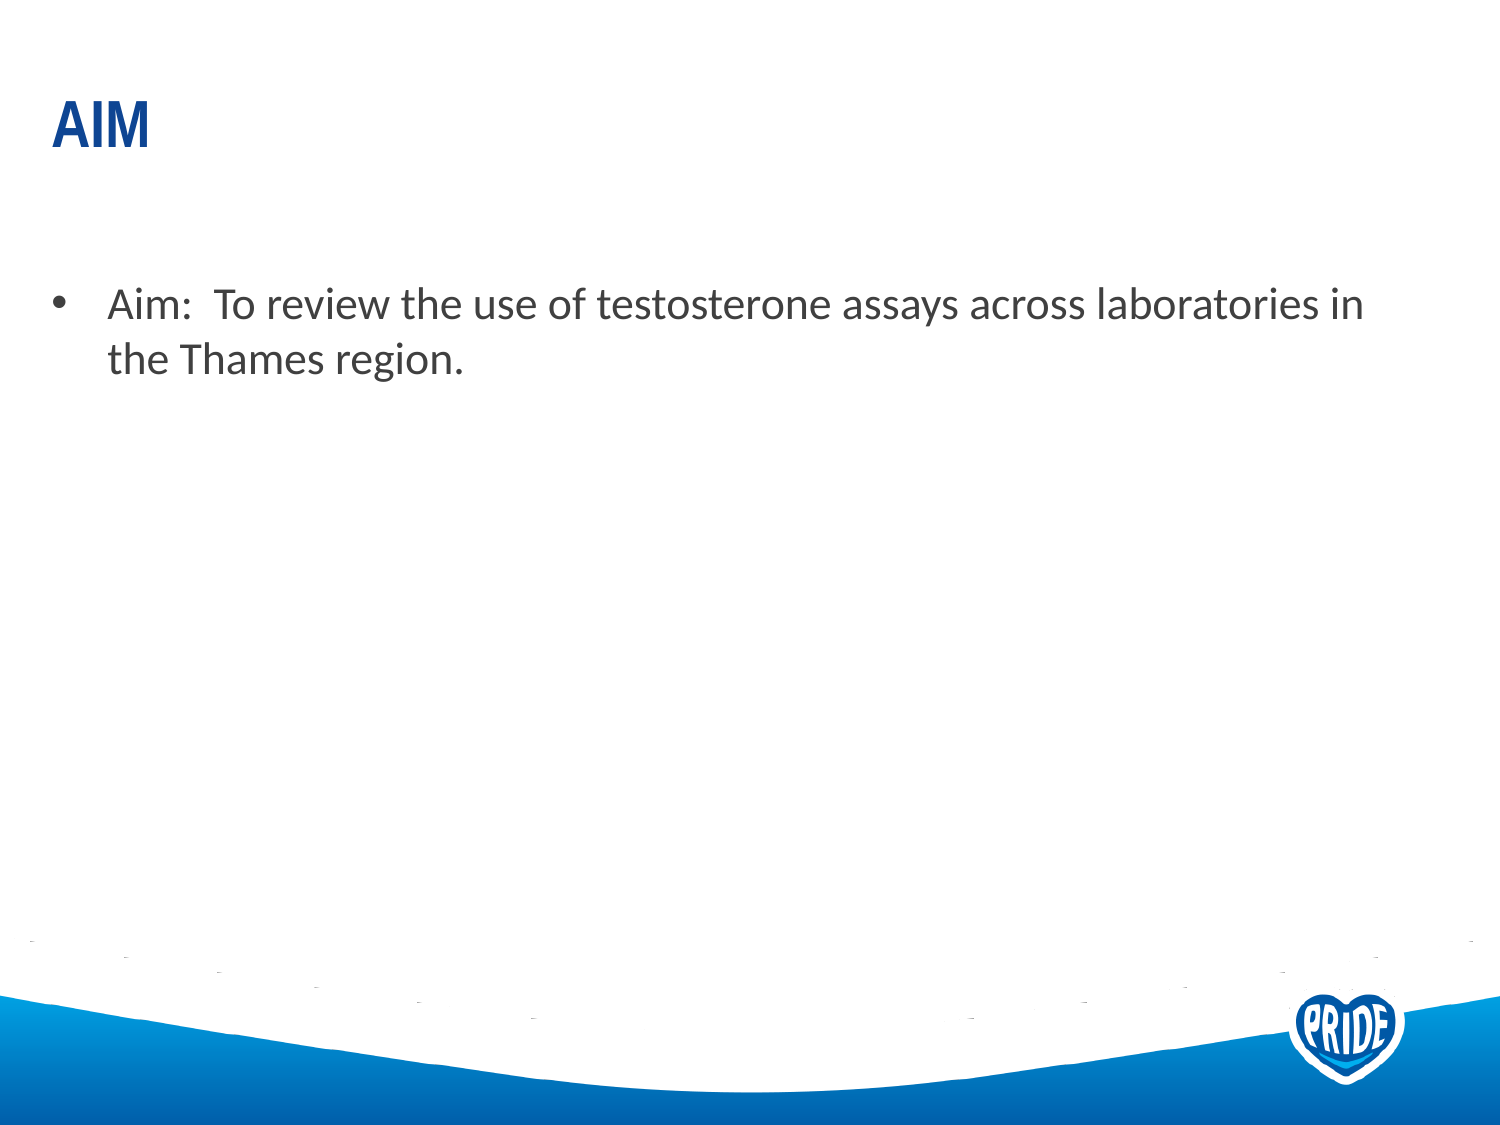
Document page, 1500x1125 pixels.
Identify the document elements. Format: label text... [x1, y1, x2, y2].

list Aim: To review the use of testosterone assays across laboratories in the Thames region. [36, 266, 1450, 926]
title AIm [36, 54, 1450, 187]
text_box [0, 927, 1500, 1125]
